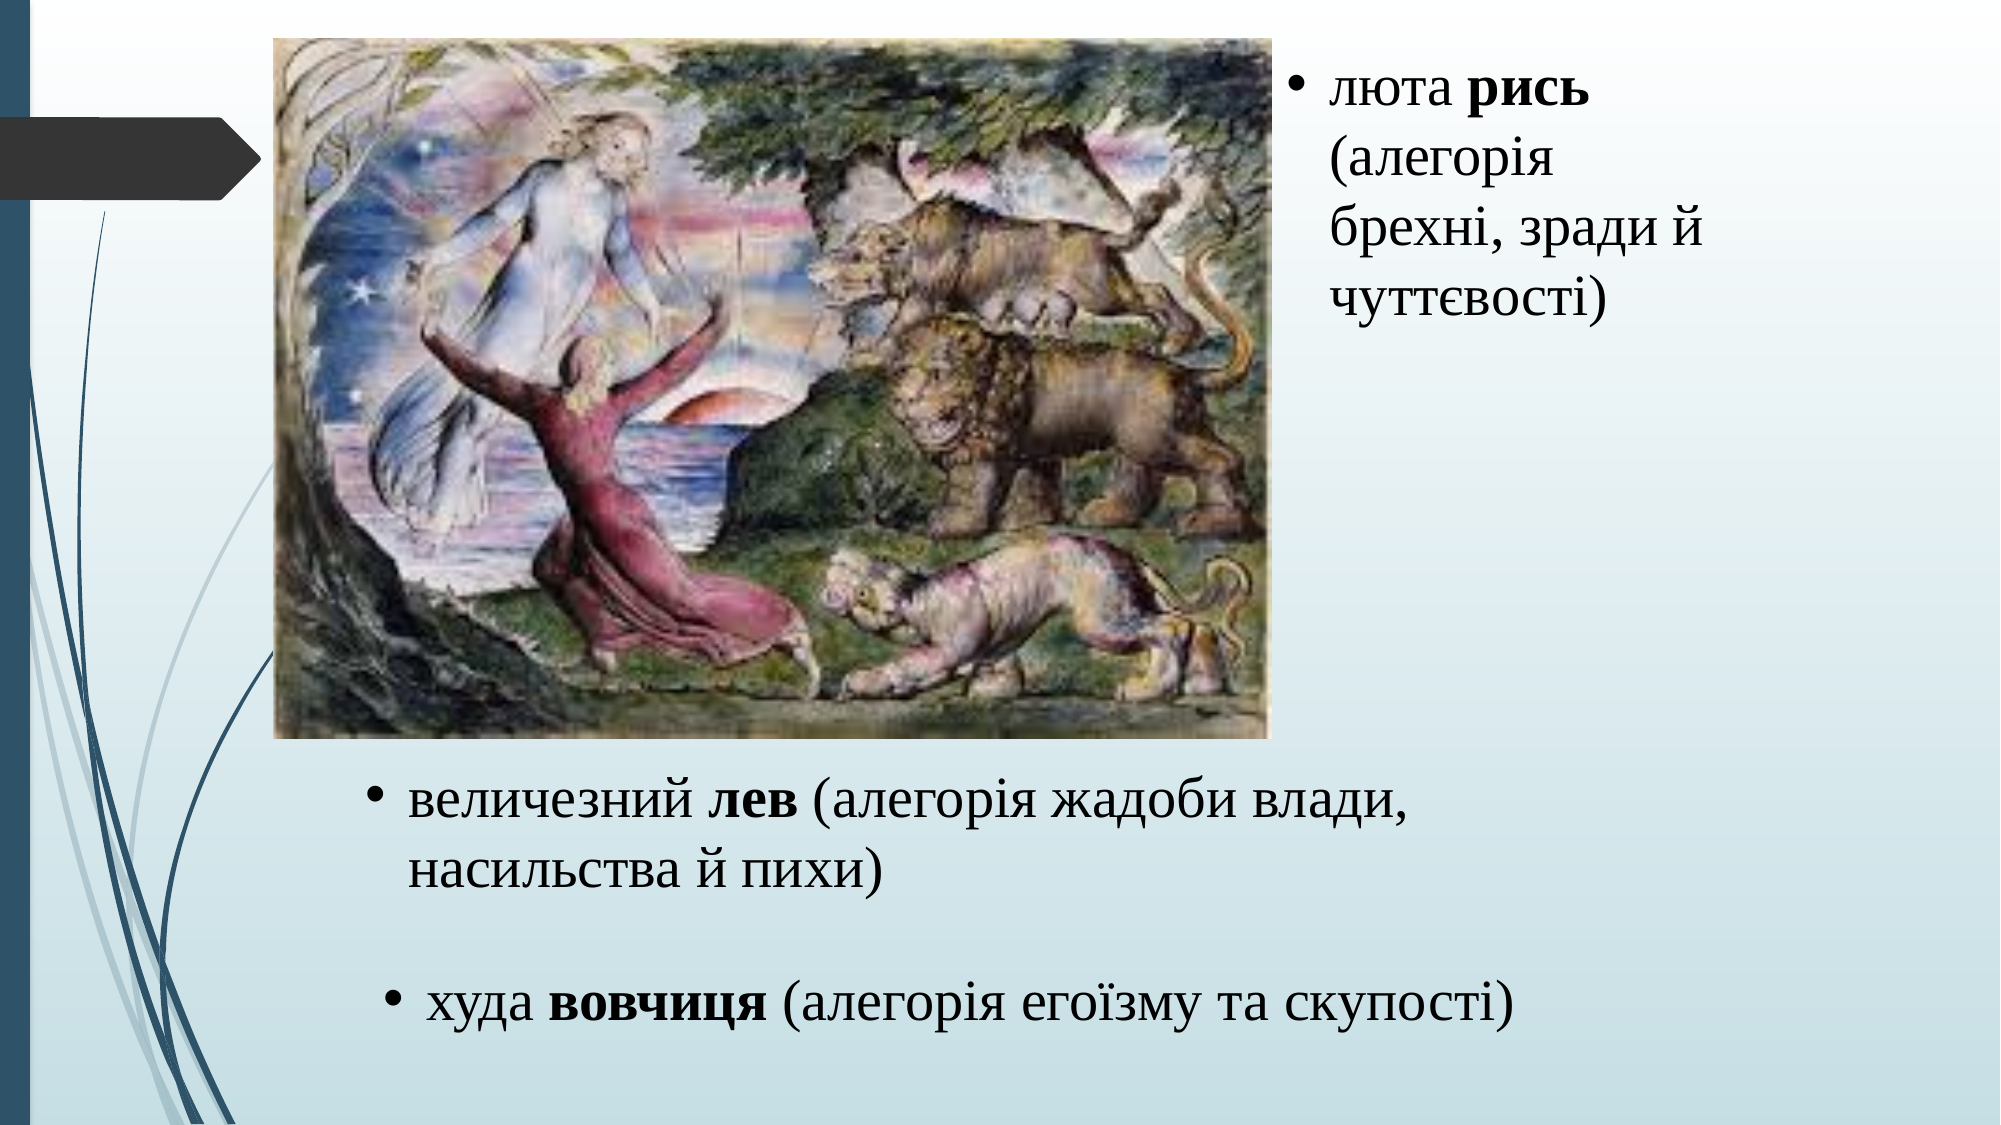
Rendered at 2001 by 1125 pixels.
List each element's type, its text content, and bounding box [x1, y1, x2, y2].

text_box люта рись (алегорія брехні, зради й чуттєвості) [1274, 39, 1727, 335]
picture [273, 38, 1272, 739]
text_box худа вовчиця (алегорія егоїзму та скупості) [368, 955, 1656, 1040]
text_box величезний лев (алегорія жадоби влади, насильства й пихи) [350, 751, 1697, 907]
